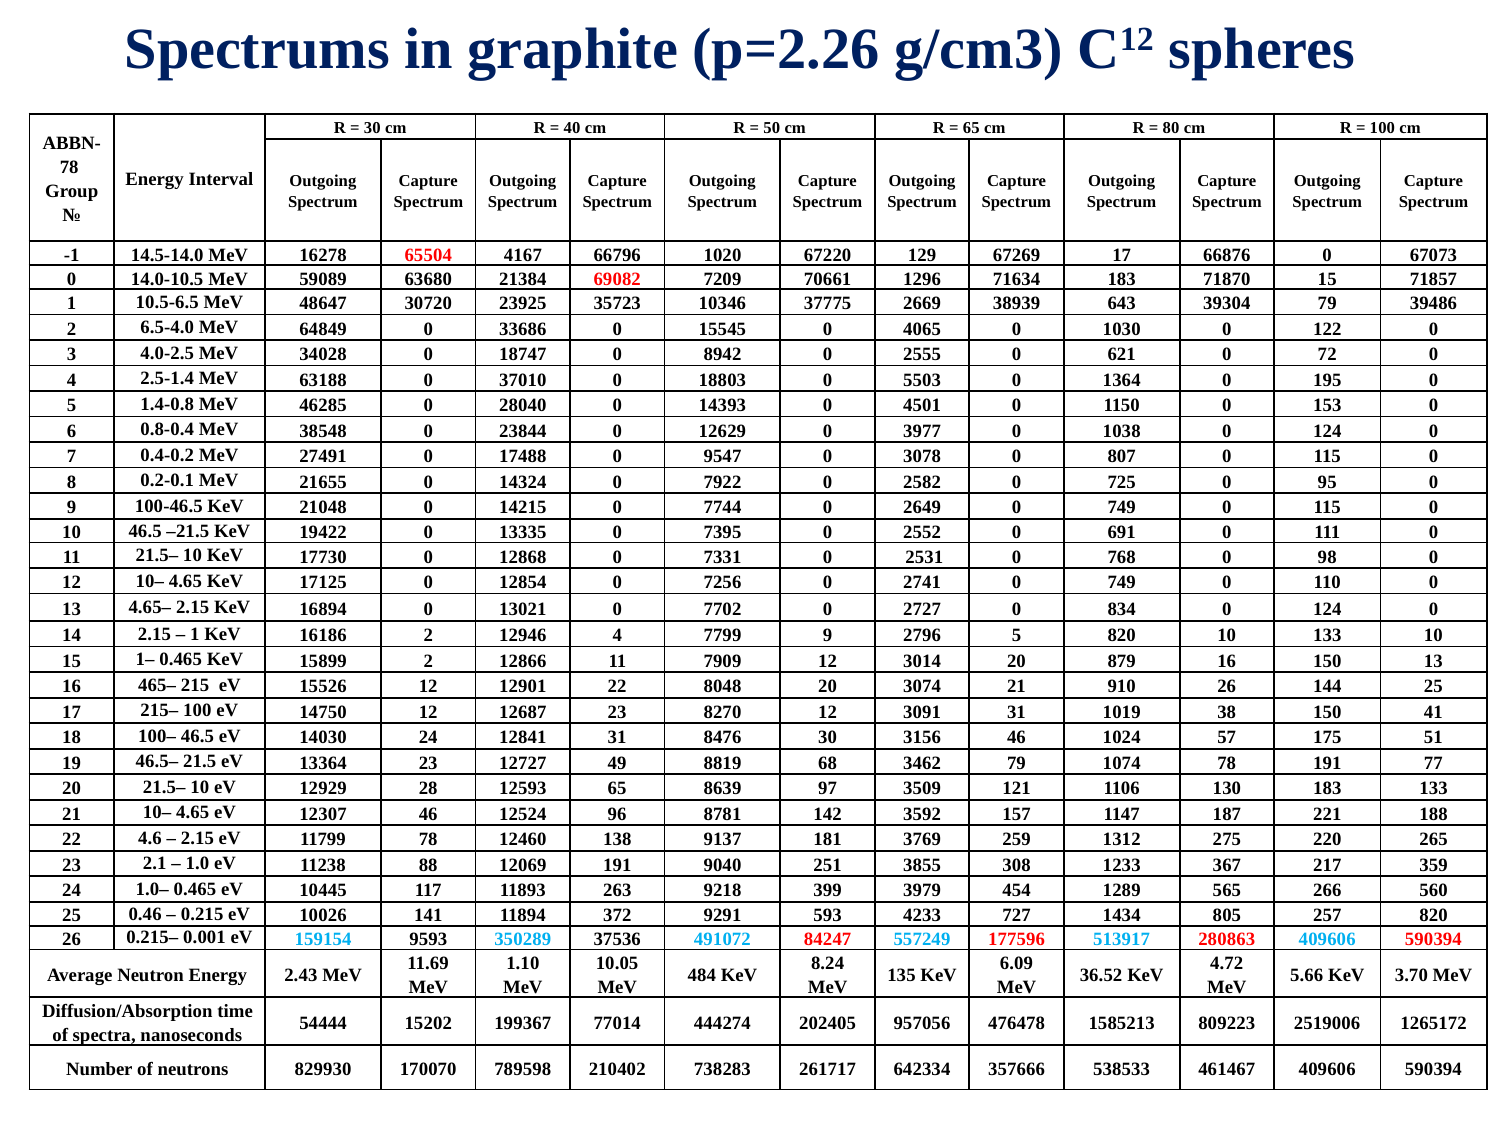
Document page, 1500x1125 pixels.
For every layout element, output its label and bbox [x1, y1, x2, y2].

table_cell [266, 775, 380, 799]
table_cell [781, 366, 874, 390]
table_cell [115, 622, 264, 646]
table_cell [382, 266, 475, 288]
table_cell [30, 724, 113, 748]
table_cell [476, 775, 569, 799]
table_cell [30, 750, 113, 773]
table_cell [665, 569, 779, 593]
table_cell [30, 315, 113, 339]
table_cell [1065, 494, 1179, 518]
table_cell [476, 341, 569, 365]
table_cell [1381, 877, 1486, 901]
table_cell [266, 826, 380, 850]
table_cell [970, 594, 1063, 620]
table_cell [382, 673, 475, 697]
table_cell [970, 950, 1063, 996]
table_cell [970, 417, 1063, 441]
table_cell [382, 569, 475, 593]
table_cell [665, 494, 779, 518]
table_cell [781, 392, 874, 416]
table_cell [970, 366, 1063, 390]
table_cell [571, 266, 664, 288]
table_cell [30, 927, 113, 949]
table_cell [115, 242, 264, 264]
table_cell [571, 826, 664, 850]
table_cell [115, 775, 264, 799]
table_cell [1381, 998, 1486, 1044]
table_cell [115, 903, 264, 925]
table_cell [1065, 290, 1179, 314]
table_cell [876, 998, 968, 1044]
table_cell [970, 290, 1063, 314]
table_cell [266, 494, 380, 518]
table_cell [1181, 140, 1273, 240]
table_cell [266, 927, 380, 949]
table_cell [476, 392, 569, 416]
table_cell [781, 673, 874, 697]
table_cell [1275, 903, 1380, 925]
table_cell [1065, 801, 1179, 824]
table_cell [571, 443, 664, 467]
table_cell [266, 443, 380, 467]
table_cell [781, 647, 874, 671]
table_cell [970, 622, 1063, 646]
table_cell [1275, 750, 1380, 773]
table_cell [266, 852, 380, 875]
table_cell [382, 242, 475, 264]
table_cell [476, 801, 569, 824]
table_cell [781, 903, 874, 925]
table_cell [1181, 392, 1273, 416]
table_cell [876, 140, 968, 240]
table_cell [1381, 315, 1486, 339]
table_cell [1381, 341, 1486, 365]
table_cell [1181, 877, 1273, 901]
table_cell [476, 569, 569, 593]
table_cell [115, 392, 264, 416]
table_cell [382, 877, 475, 901]
table_cell [266, 366, 380, 390]
table_cell [266, 998, 380, 1044]
table_cell [30, 647, 113, 671]
table_cell [1181, 750, 1273, 773]
table_cell [970, 443, 1063, 467]
table_cell [781, 341, 874, 365]
table_cell [266, 290, 380, 314]
table_cell [876, 927, 968, 949]
table_cell [382, 315, 475, 339]
table_cell [476, 543, 569, 567]
table_cell [1065, 468, 1179, 492]
table_cell [571, 724, 664, 748]
table_cell [781, 927, 874, 949]
table_cell [1181, 647, 1273, 671]
table_cell [1275, 801, 1380, 824]
table_cell [1065, 750, 1179, 773]
table_cell [115, 724, 264, 748]
table_cell [476, 998, 569, 1044]
table_cell [970, 750, 1063, 773]
table_cell [571, 366, 664, 390]
table_cell [970, 266, 1063, 288]
table_header [1275, 115, 1486, 138]
table_cell [781, 140, 874, 240]
table_cell [30, 801, 113, 824]
table_cell [970, 826, 1063, 850]
table_cell [1065, 903, 1179, 925]
table_cell [665, 699, 779, 722]
table_cell [382, 801, 475, 824]
table_cell [665, 520, 779, 542]
table_cell [1181, 543, 1273, 567]
table_cell [266, 594, 380, 620]
table_cell [115, 494, 264, 518]
table_cell [476, 826, 569, 850]
table_cell [1275, 998, 1380, 1044]
table_cell [970, 998, 1063, 1044]
table_cell [1065, 543, 1179, 567]
table_cell [476, 647, 569, 671]
table_cell [476, 724, 569, 748]
table_cell [266, 950, 380, 996]
table_cell [1381, 392, 1486, 416]
table_cell [30, 392, 113, 416]
table_cell [382, 699, 475, 722]
table_cell [781, 266, 874, 288]
table_cell [1065, 1046, 1179, 1089]
table_cell [1381, 950, 1486, 996]
table_cell [1275, 826, 1380, 850]
table_cell [476, 877, 569, 901]
table_cell [382, 998, 475, 1044]
table_cell [382, 543, 475, 567]
table_cell [876, 877, 968, 901]
table_cell [1275, 494, 1380, 518]
table_cell [115, 543, 264, 567]
table_cell [476, 366, 569, 390]
table_cell [382, 417, 475, 441]
table_cell [382, 290, 475, 314]
table_cell [382, 927, 475, 949]
table_cell [1181, 673, 1273, 697]
table_cell [876, 903, 968, 925]
table_cell [382, 520, 475, 542]
table_cell [30, 242, 113, 264]
table_cell [571, 520, 664, 542]
table_cell [1065, 140, 1179, 240]
table_cell [571, 569, 664, 593]
table_cell [30, 950, 264, 996]
table_cell [665, 775, 779, 799]
table_cell [30, 998, 264, 1044]
table_cell [382, 775, 475, 799]
table_cell [1181, 315, 1273, 339]
table_cell [1181, 622, 1273, 646]
table_cell [781, 950, 874, 996]
table_cell [876, 826, 968, 850]
table_cell [571, 290, 664, 314]
table_cell [970, 647, 1063, 671]
table_cell [115, 852, 264, 875]
table_cell [1181, 290, 1273, 314]
table_header [30, 115, 113, 240]
table_cell [1065, 341, 1179, 365]
table_cell [30, 341, 113, 365]
table_cell [115, 699, 264, 722]
table_cell [30, 417, 113, 441]
table_cell [571, 1046, 664, 1089]
table_cell [115, 341, 264, 365]
table_cell [665, 622, 779, 646]
table_cell [571, 852, 664, 875]
table_cell [665, 392, 779, 416]
table_cell [1181, 801, 1273, 824]
table_cell [1381, 903, 1486, 925]
table_cell [382, 366, 475, 390]
table_cell [781, 750, 874, 773]
table_cell [571, 140, 664, 240]
table_cell [665, 140, 779, 240]
table_cell [665, 903, 779, 925]
table_cell [970, 801, 1063, 824]
table_cell [1381, 242, 1486, 264]
table_cell [665, 801, 779, 824]
table_cell [476, 1046, 569, 1089]
table_cell [30, 903, 113, 925]
table_cell [1065, 392, 1179, 416]
table_cell [970, 468, 1063, 492]
table_cell [1381, 826, 1486, 850]
table_cell [781, 520, 874, 542]
table_cell [30, 877, 113, 901]
table_cell [665, 366, 779, 390]
table_cell [876, 950, 968, 996]
table_cell [1381, 1046, 1486, 1089]
table_cell [382, 494, 475, 518]
table_cell [1065, 826, 1179, 850]
table_cell [781, 877, 874, 901]
table_cell [876, 673, 968, 697]
table_header [266, 115, 475, 138]
table_cell [1381, 724, 1486, 748]
table_cell [876, 520, 968, 542]
table_cell [1275, 950, 1380, 996]
table_cell [781, 594, 874, 620]
table_cell [781, 826, 874, 850]
table_cell [30, 775, 113, 799]
table_cell [665, 266, 779, 288]
table_cell [781, 998, 874, 1044]
table_cell [1065, 852, 1179, 875]
table_cell [266, 520, 380, 542]
table_cell [266, 315, 380, 339]
table_cell [1381, 543, 1486, 567]
table_cell [665, 468, 779, 492]
table_cell [1181, 950, 1273, 996]
table_cell [876, 443, 968, 467]
table_cell [1065, 366, 1179, 390]
title [0, 0, 1481, 90]
table_cell [1275, 417, 1380, 441]
table_cell [781, 724, 874, 748]
table_cell [1275, 877, 1380, 901]
table_cell [876, 622, 968, 646]
table_cell [571, 392, 664, 416]
table_cell [876, 569, 968, 593]
table_cell [1065, 950, 1179, 996]
table_cell [1275, 366, 1380, 390]
table_cell [876, 775, 968, 799]
table_cell [665, 927, 779, 949]
table_cell [571, 903, 664, 925]
table_cell [266, 622, 380, 646]
table_cell [665, 852, 779, 875]
table_cell [476, 673, 569, 697]
table_cell [781, 468, 874, 492]
table_cell [476, 443, 569, 467]
table_cell [1381, 443, 1486, 467]
table_cell [382, 647, 475, 671]
table_cell [1275, 927, 1380, 949]
table_cell [665, 673, 779, 697]
table_cell [266, 877, 380, 901]
table_cell [115, 673, 264, 697]
table_cell [781, 622, 874, 646]
table_cell [1181, 1046, 1273, 1089]
table_cell [1065, 724, 1179, 748]
table_cell [115, 520, 264, 542]
table_cell [1065, 775, 1179, 799]
table_cell [1065, 594, 1179, 620]
table_cell [876, 699, 968, 722]
table_cell [115, 366, 264, 390]
table_cell [970, 852, 1063, 875]
table_cell [876, 647, 968, 671]
table_cell [781, 852, 874, 875]
table_cell [266, 750, 380, 773]
table_cell [571, 594, 664, 620]
table_cell [476, 242, 569, 264]
table_cell [382, 622, 475, 646]
table_cell [1275, 392, 1380, 416]
table_cell [266, 543, 380, 567]
table_cell [382, 750, 475, 773]
table_cell [30, 1046, 264, 1089]
table_cell [115, 443, 264, 467]
table_cell [30, 266, 113, 288]
table_cell [382, 468, 475, 492]
table_cell [476, 520, 569, 542]
table_header [876, 115, 1063, 138]
table_cell [665, 543, 779, 567]
table_cell [1181, 998, 1273, 1044]
table_cell [266, 140, 380, 240]
table_cell [1381, 801, 1486, 824]
table_cell [1181, 341, 1273, 365]
table_cell [1181, 242, 1273, 264]
table_cell [476, 266, 569, 288]
table_cell [665, 950, 779, 996]
table_cell [1181, 927, 1273, 949]
table_cell [1381, 594, 1486, 620]
table_cell [1381, 927, 1486, 949]
table_cell [266, 417, 380, 441]
table_cell [1381, 852, 1486, 875]
table_cell [1065, 647, 1179, 671]
table_cell [1275, 543, 1380, 567]
table_cell [476, 494, 569, 518]
table_cell [1381, 290, 1486, 314]
table_cell [266, 801, 380, 824]
table_cell [781, 569, 874, 593]
table_cell [1181, 594, 1273, 620]
table_cell [115, 750, 264, 773]
table_cell [476, 290, 569, 314]
table_cell [571, 543, 664, 567]
table_cell [30, 852, 113, 875]
table_cell [1181, 699, 1273, 722]
table_cell [970, 341, 1063, 365]
table_cell [115, 468, 264, 492]
table_cell [30, 673, 113, 697]
table_cell [665, 647, 779, 671]
table_cell [1381, 775, 1486, 799]
table_cell [970, 927, 1063, 949]
table_cell [1381, 468, 1486, 492]
table_cell [382, 341, 475, 365]
table_cell [571, 242, 664, 264]
table_cell [266, 392, 380, 416]
table_cell [1065, 242, 1179, 264]
table_cell [1275, 647, 1380, 671]
table_header [665, 115, 874, 138]
table_cell [476, 750, 569, 773]
table_cell [115, 826, 264, 850]
table_cell [1181, 724, 1273, 748]
table_cell [665, 877, 779, 901]
table_cell [781, 494, 874, 518]
table_cell [1065, 443, 1179, 467]
table_cell [1181, 826, 1273, 850]
table_cell [665, 341, 779, 365]
table_cell [665, 242, 779, 264]
table_cell [476, 852, 569, 875]
table_cell [1275, 699, 1380, 722]
table_cell [115, 417, 264, 441]
table_cell [1065, 927, 1179, 949]
table_cell [1381, 520, 1486, 542]
table_cell [876, 366, 968, 390]
table_cell [30, 290, 113, 314]
table_cell [781, 775, 874, 799]
table_cell [476, 622, 569, 646]
table_cell [1181, 569, 1273, 593]
table_cell [30, 594, 113, 620]
table_cell [970, 673, 1063, 697]
table_cell [115, 315, 264, 339]
table_cell [876, 341, 968, 365]
table_cell [571, 775, 664, 799]
table_cell [781, 290, 874, 314]
table_cell [30, 468, 113, 492]
table_cell [1275, 315, 1380, 339]
table_cell [1065, 622, 1179, 646]
table_cell [1275, 775, 1380, 799]
table_cell [266, 242, 380, 264]
table_cell [571, 877, 664, 901]
table_cell [1275, 724, 1380, 748]
table_cell [1381, 699, 1486, 722]
table_cell [115, 801, 264, 824]
table_cell [1275, 341, 1380, 365]
table_cell [970, 392, 1063, 416]
table_cell [781, 801, 874, 824]
table_cell [876, 852, 968, 875]
table_cell [665, 443, 779, 467]
table_header [115, 115, 264, 240]
table_cell [665, 998, 779, 1044]
table_cell [30, 622, 113, 646]
table_cell [1065, 673, 1179, 697]
table_cell [1181, 443, 1273, 467]
table_cell [665, 724, 779, 748]
table_cell [970, 543, 1063, 567]
table_cell [266, 903, 380, 925]
table_cell [382, 903, 475, 925]
table_cell [115, 877, 264, 901]
table_cell [476, 140, 569, 240]
table_cell [1381, 569, 1486, 593]
table_cell [30, 366, 113, 390]
table_cell [1275, 290, 1380, 314]
table_cell [665, 290, 779, 314]
table_cell [1275, 1046, 1380, 1089]
table_cell [30, 543, 113, 567]
table_cell [1181, 520, 1273, 542]
table_cell [1181, 366, 1273, 390]
table_cell [1275, 468, 1380, 492]
table_cell [1065, 569, 1179, 593]
table_cell [876, 290, 968, 314]
table_cell [571, 647, 664, 671]
table_cell [1381, 750, 1486, 773]
table_cell [1181, 417, 1273, 441]
table_cell [665, 315, 779, 339]
table_cell [1381, 140, 1486, 240]
table_cell [30, 443, 113, 467]
table_cell [970, 903, 1063, 925]
table_cell [876, 594, 968, 620]
table_cell [876, 801, 968, 824]
table_cell [571, 341, 664, 365]
table_cell [1065, 266, 1179, 288]
table_cell [1181, 494, 1273, 518]
table_cell [970, 242, 1063, 264]
table_cell [571, 998, 664, 1044]
table_cell [970, 569, 1063, 593]
table_cell [876, 750, 968, 773]
table_cell [1065, 998, 1179, 1044]
table_cell [476, 417, 569, 441]
table_cell [571, 699, 664, 722]
table_cell [30, 494, 113, 518]
table_cell [1181, 852, 1273, 875]
table_cell [571, 315, 664, 339]
table_cell [665, 417, 779, 441]
table_cell [876, 1046, 968, 1089]
table_cell [876, 266, 968, 288]
table_cell [30, 699, 113, 722]
table_cell [476, 315, 569, 339]
table_cell [970, 315, 1063, 339]
table_cell [382, 724, 475, 748]
table_cell [876, 242, 968, 264]
table_cell [476, 699, 569, 722]
table_cell [266, 1046, 380, 1089]
table_cell [781, 315, 874, 339]
table_cell [1181, 775, 1273, 799]
table_cell [876, 417, 968, 441]
table_cell [266, 266, 380, 288]
table_cell [781, 443, 874, 467]
table_cell [382, 140, 475, 240]
table_cell [476, 594, 569, 620]
table_cell [1065, 877, 1179, 901]
table_cell [115, 594, 264, 620]
table_cell [115, 290, 264, 314]
table_cell [571, 622, 664, 646]
table_cell [30, 520, 113, 542]
table_cell [115, 266, 264, 288]
table_cell [266, 341, 380, 365]
table_cell [1275, 242, 1380, 264]
table_cell [571, 750, 664, 773]
table_cell [876, 494, 968, 518]
table_cell [382, 1046, 475, 1089]
table_cell [665, 594, 779, 620]
table_cell [571, 494, 664, 518]
table_cell [571, 801, 664, 824]
table_cell [781, 1046, 874, 1089]
table_cell [970, 1046, 1063, 1089]
table_cell [970, 140, 1063, 240]
table_cell [382, 826, 475, 850]
table_cell [1065, 417, 1179, 441]
table_cell [1065, 520, 1179, 542]
table_cell [876, 468, 968, 492]
table_cell [476, 903, 569, 925]
table_cell [1181, 468, 1273, 492]
table_cell [1275, 443, 1380, 467]
table_cell [1381, 366, 1486, 390]
table_cell [115, 647, 264, 671]
table_cell [1275, 140, 1380, 240]
table_cell [266, 569, 380, 593]
table_cell [382, 852, 475, 875]
table_cell [1275, 520, 1380, 542]
table_cell [476, 468, 569, 492]
table_cell [970, 699, 1063, 722]
table_cell [781, 543, 874, 567]
table_cell [1381, 622, 1486, 646]
table_cell [781, 417, 874, 441]
table_cell [1381, 647, 1486, 671]
table_cell [382, 950, 475, 996]
table_cell [781, 242, 874, 264]
table_cell [266, 673, 380, 697]
table_cell [1381, 266, 1486, 288]
table_cell [1065, 699, 1179, 722]
table_header [476, 115, 664, 138]
table_cell [30, 826, 113, 850]
table_cell [665, 1046, 779, 1089]
table_cell [1181, 266, 1273, 288]
table_cell [1275, 266, 1380, 288]
table_cell [571, 673, 664, 697]
table_cell [382, 392, 475, 416]
table_cell [781, 699, 874, 722]
table_cell [1381, 673, 1486, 697]
table_cell [1275, 673, 1380, 697]
table_cell [665, 826, 779, 850]
table_cell [970, 877, 1063, 901]
table_cell [30, 569, 113, 593]
table_cell [115, 927, 264, 949]
table_cell [1381, 494, 1486, 518]
table_cell [382, 443, 475, 467]
table_cell [1381, 417, 1486, 441]
table_cell [1275, 622, 1380, 646]
table_cell [266, 647, 380, 671]
table_cell [476, 950, 569, 996]
table_cell [665, 750, 779, 773]
table_cell [266, 468, 380, 492]
table_cell [876, 724, 968, 748]
table_cell [571, 950, 664, 996]
table_cell [266, 724, 380, 748]
table_cell [571, 417, 664, 441]
table_cell [115, 569, 264, 593]
table_cell [970, 520, 1063, 542]
table_cell [876, 315, 968, 339]
table_cell [266, 699, 380, 722]
table_cell [970, 724, 1063, 748]
table_cell [1181, 903, 1273, 925]
table_cell [876, 543, 968, 567]
table_header [1065, 115, 1273, 138]
table_cell [1275, 594, 1380, 620]
table_cell [571, 468, 664, 492]
table_cell [382, 594, 475, 620]
table_cell [876, 392, 968, 416]
table_cell [571, 927, 664, 949]
table_cell [970, 494, 1063, 518]
table_cell [1275, 569, 1380, 593]
table_cell [1065, 315, 1179, 339]
table_cell [1275, 852, 1380, 875]
table_cell [970, 775, 1063, 799]
table_cell [476, 927, 569, 949]
